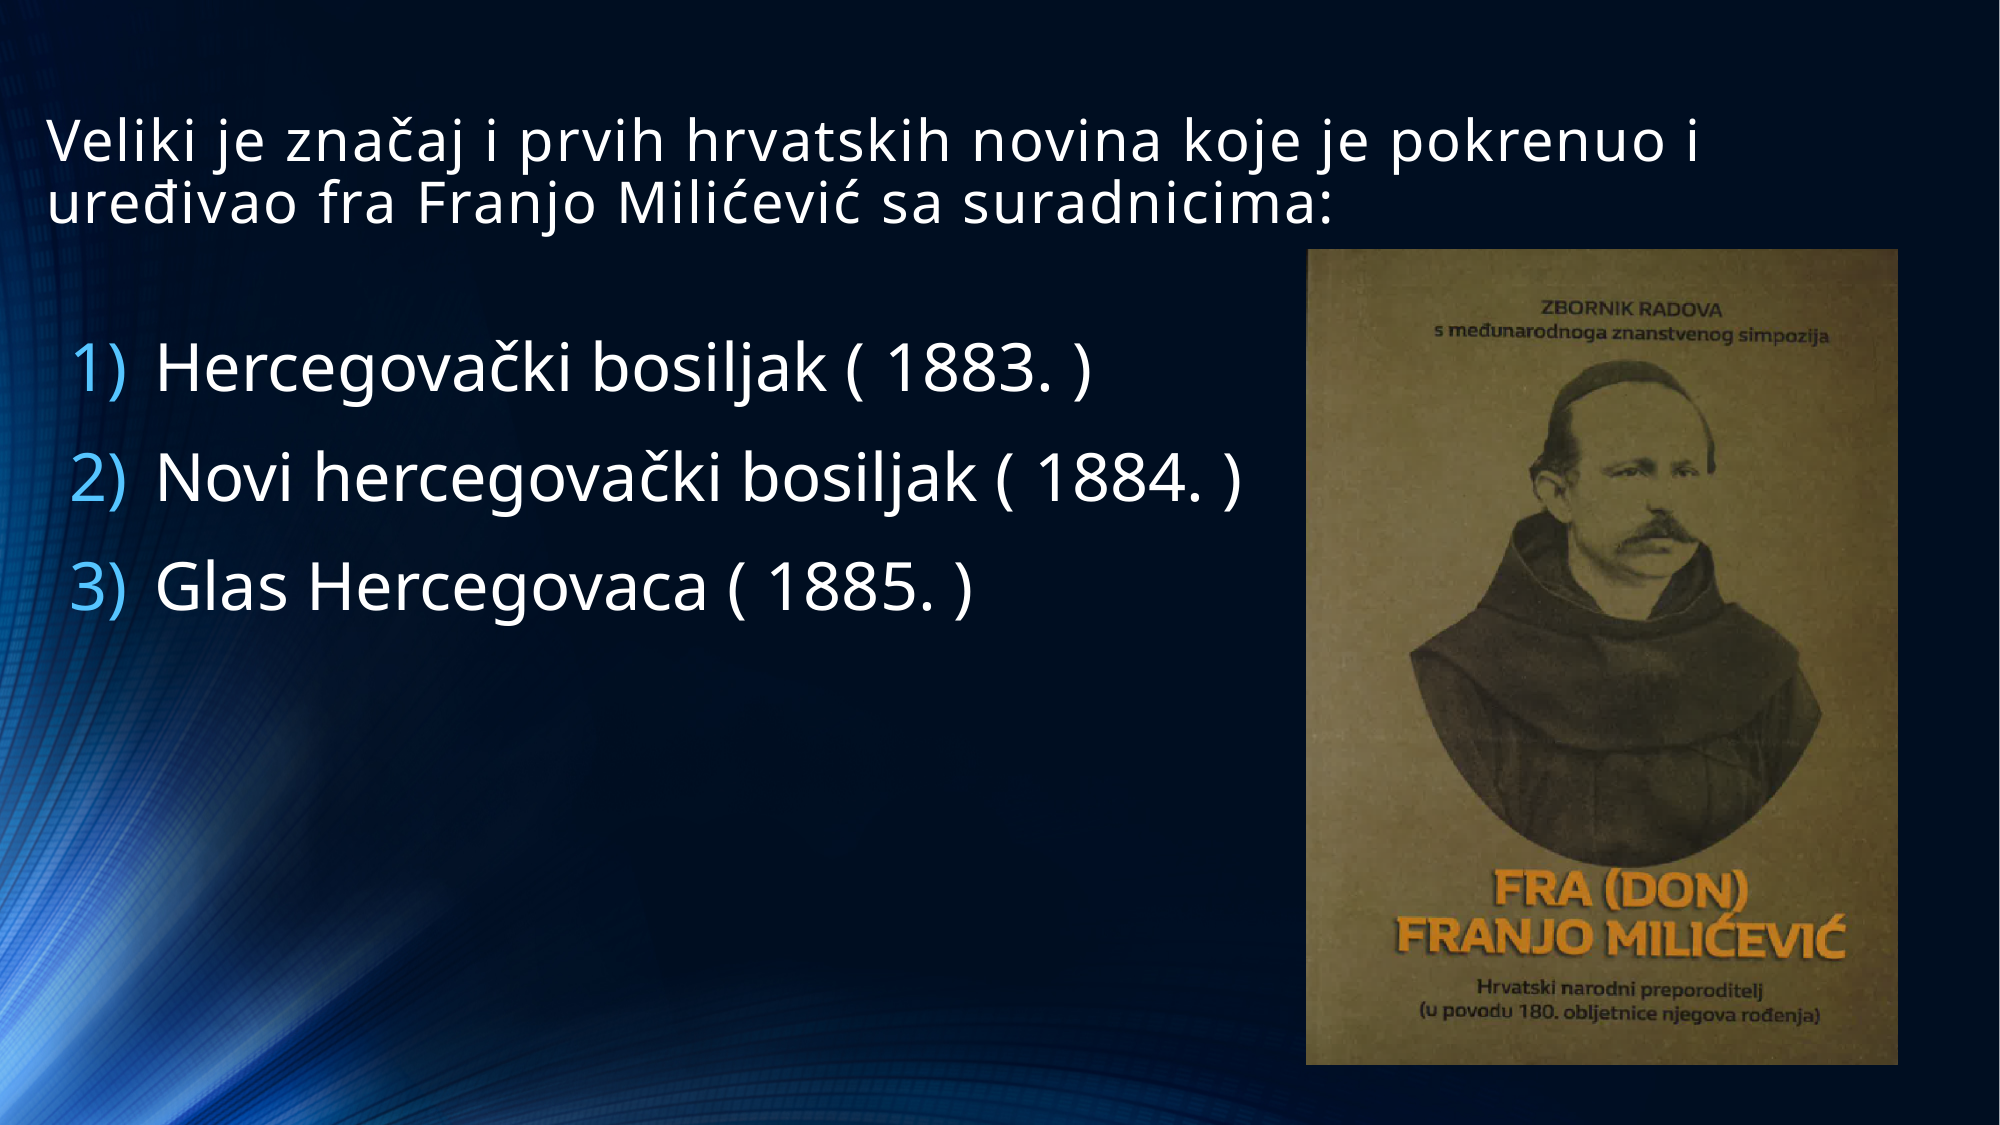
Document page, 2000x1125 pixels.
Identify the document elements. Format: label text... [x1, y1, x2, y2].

title Veliki je značaj i prvih hrvatskih novina koje je pokrenuo i uređivao fra Franjo Milićević sa suradnicima: [31, 62, 1750, 244]
list Hercegovački bosiljak ( 1883. ) Novi hercegovački bosiljak ( 1884. ) Glas Hercegovaca ( 1885. ) [54, 326, 1306, 988]
picture [0, 0, 2000, 1125]
